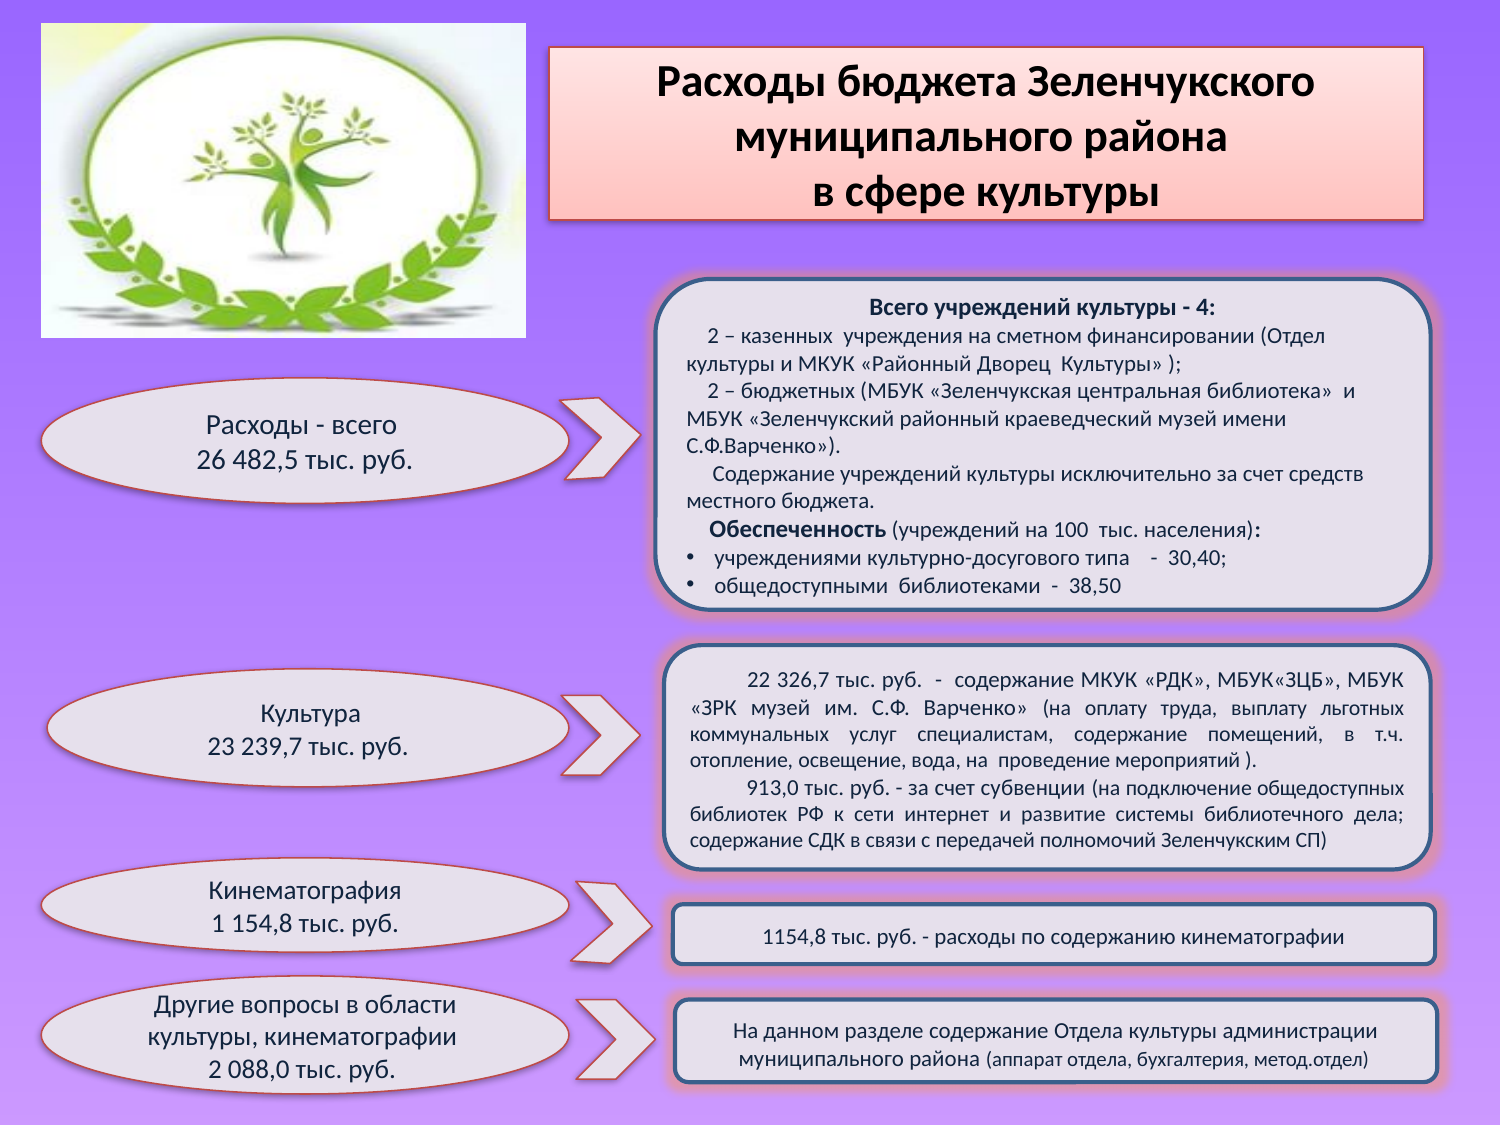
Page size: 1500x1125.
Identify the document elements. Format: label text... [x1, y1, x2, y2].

text_box [558, 396, 642, 481]
text_box 22 326,7 тыс. руб. - содержание МКУК «РДК», МБУК«ЗЦБ», МБУК «ЗРК музей им. С.Ф. Варченко» (на оплату труда, выплату льготных коммунальных услуг специалистам, содержание помещений, в т.ч. отопление, освещение, вода, на проведение мероприятий ). 913,0 тыс. руб. - за счет субвенции (на подключение общедоступных библиотек РФ к сети интернет и развитие системы библиотечного дела; содержание СДК в связи с передачей полномочий Зеленчукским СП) [661, 643, 1433, 872]
text_box На данном разделе содержание Отдела культуры администрации муниципального района (аппарат отдела, бухгалтерия, метод.отдел) [672, 997, 1440, 1085]
text_box [569, 880, 653, 965]
text_box 1154,8 тыс. руб. - расходы по содержанию кинематографии [670, 902, 1438, 967]
text_box Всего учреждений культуры - 4: 2 – казенных учреждения на сметном финансировании (Отдел культуры и МКУК «Районный Дворец Культуры» ); 2 – бюджетных (МБУК «Зеленчукская центральная библиотека» и МБУК «Зеленчукский районный краеведческий музей имени С.Ф.Варченко»). Содержание учреждений культуры исключительно за счет средств местного бюджета. Обеспеченность (учреждений на 100 тыс. населения): учреждениями культурно-досугового типа - 30,40; общедоступными библиотеками - 38,50 [653, 276, 1433, 612]
text_box Другие вопросы в области культуры, кинематографии 2 088,0 тыс. руб. [40, 975, 570, 1095]
text_box Культура 23 239,7 тыс. руб. [46, 667, 570, 788]
text_box [560, 694, 641, 776]
text_box Кинематография 1 154,8 тыс. руб. [40, 857, 570, 954]
picture [41, 23, 526, 339]
title Расходы бюджета Зеленчукского муниципального района в сфере культуры [548, 46, 1424, 221]
text_box Расходы - всего 26 482,5 тыс. руб. [40, 377, 570, 505]
text_box [575, 998, 657, 1080]
